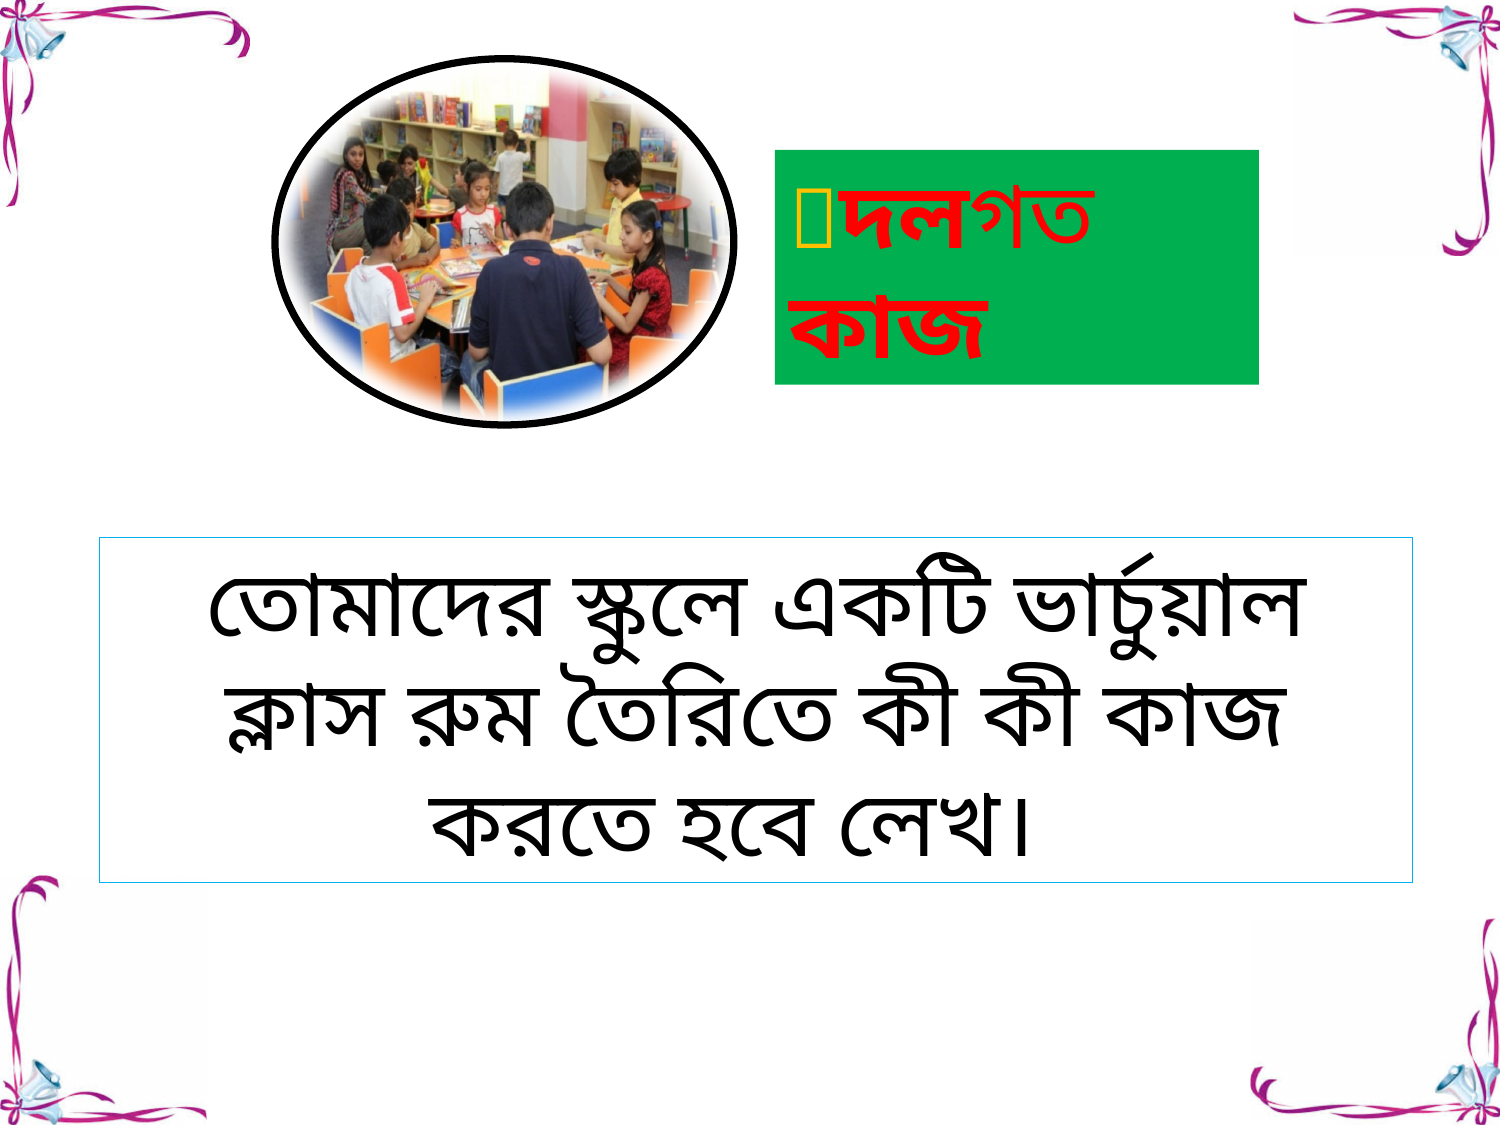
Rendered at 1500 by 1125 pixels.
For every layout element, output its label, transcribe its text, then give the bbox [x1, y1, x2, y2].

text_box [274, 58, 1260, 426]
picture [1251, 919, 1500, 1124]
picture [0, 0, 250, 207]
text_box তোমাদের স্কুলে একটি ভার্চুয়াল ক্লাস রুম তৈরিতে কী কী কাজ করতে হবে লেখ। [99, 537, 1413, 1124]
picture [1294, 6, 1500, 256]
picture [1, 876, 206, 1125]
